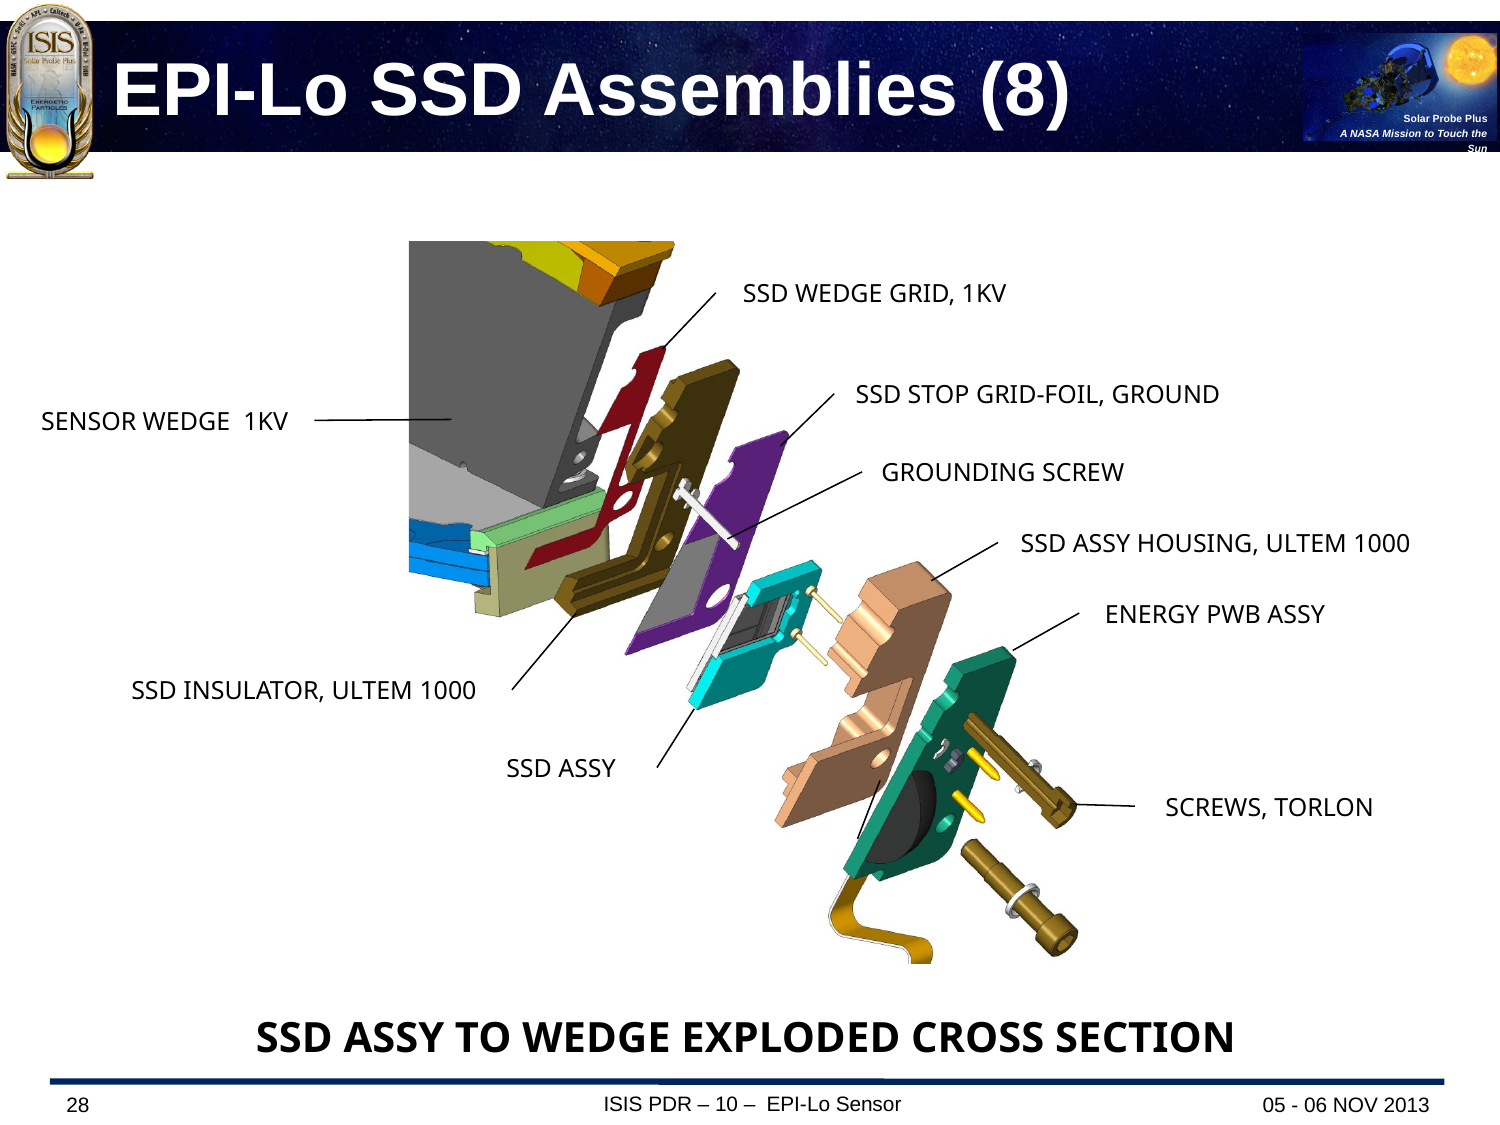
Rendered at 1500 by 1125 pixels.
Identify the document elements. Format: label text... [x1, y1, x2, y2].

text_box ENERGY PWB ASSY [1112, 590, 1352, 636]
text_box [662, 292, 716, 350]
title EPI-Lo SSD Assemblies (8) [111, 30, 1294, 142]
text_box SSD ASSY TO WEDGE EXPLODED CROSS SECTION [196, 1003, 1296, 1068]
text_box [780, 393, 835, 447]
picture [408, 241, 1106, 964]
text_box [656, 708, 695, 769]
text_box SCREWS, TORLON [1134, 783, 1405, 829]
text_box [857, 780, 881, 840]
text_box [727, 471, 863, 540]
text_box SSD INSULATOR, ULTEM 1000 [102, 667, 403, 713]
text_box SENSOR WEDGE 1KV [15, 398, 315, 443]
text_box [511, 612, 577, 691]
text_box SSD STOP GRID-FOIL, GROUND [1112, 371, 1243, 417]
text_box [1012, 613, 1080, 651]
text_box SSD ASSY HOUSING, ULTEM 1000 [1112, 520, 1434, 565]
picture [0, 2, 1500, 181]
text_box GROUNDING SCREW [1112, 449, 1145, 495]
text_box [931, 542, 999, 581]
